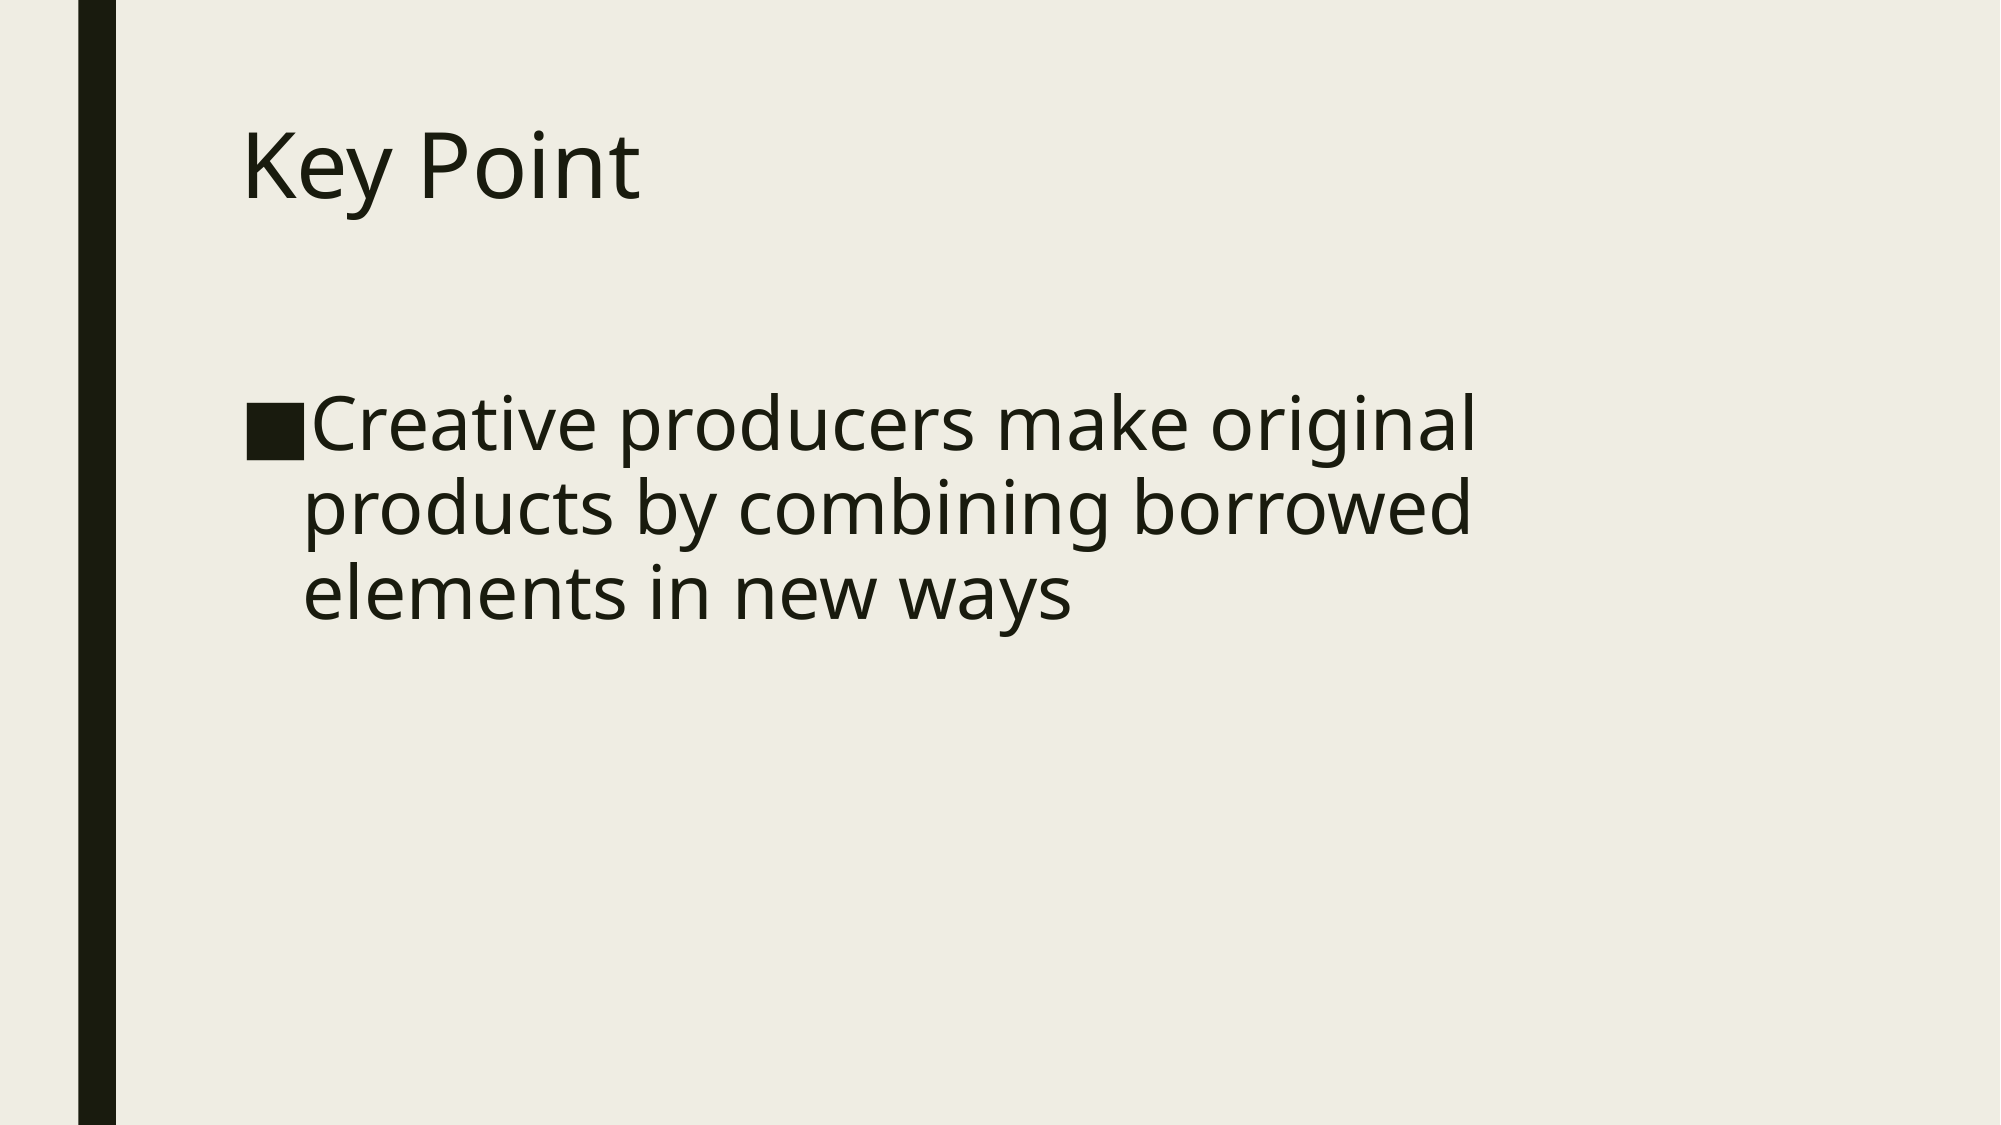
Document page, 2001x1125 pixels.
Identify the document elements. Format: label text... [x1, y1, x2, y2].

title Key Point [225, 112, 1800, 357]
list Creative producers make original products by combining borrowed elements in new ways [225, 375, 1800, 963]
